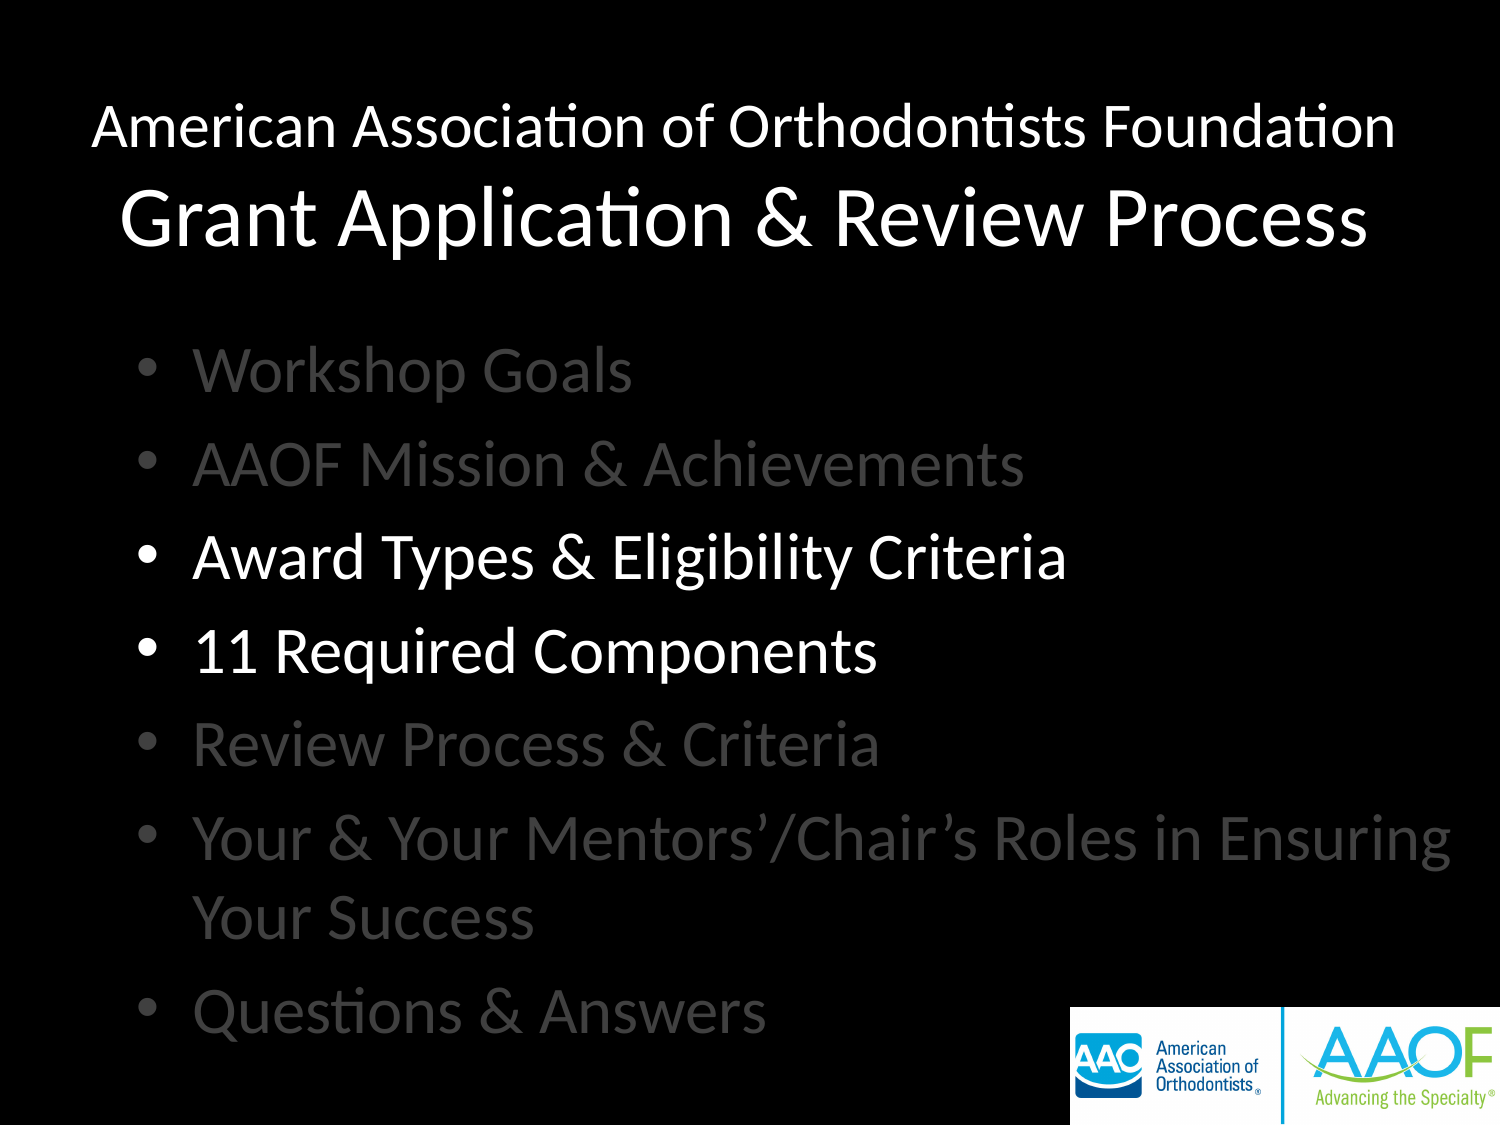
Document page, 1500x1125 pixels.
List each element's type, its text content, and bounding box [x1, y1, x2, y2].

picture [1285, 1007, 1500, 1125]
list Workshop Goals AAOF Mission & Achievements Award Types & Eligibility Criteria 11 Required Components Review Process & Criteria Your & Your Mentors’/Chair’s Roles in Ensuring Your Success Questions & Answers [120, 318, 1471, 1061]
title American Association of Orthodontists Foundation Grant Application & Review Process [31, 45, 1457, 302]
picture [1070, 1007, 1280, 1125]
